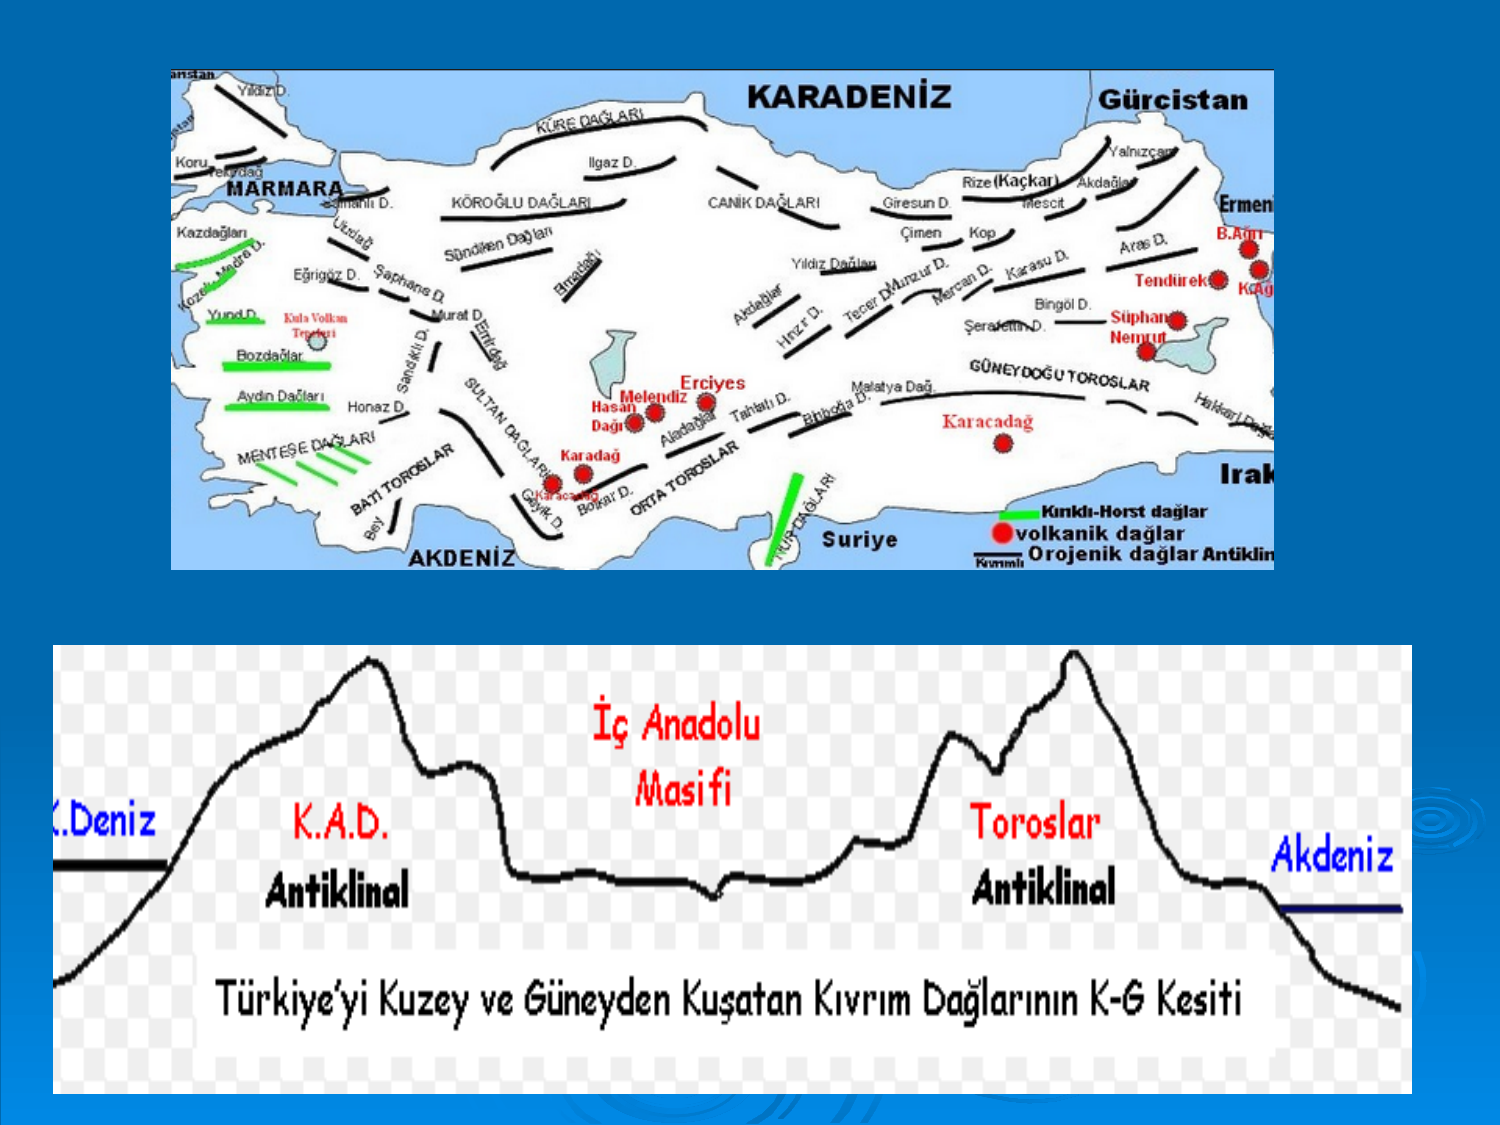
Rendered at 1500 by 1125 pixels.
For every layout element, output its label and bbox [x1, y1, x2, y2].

picture [52, 644, 1412, 1095]
picture [170, 69, 1275, 571]
